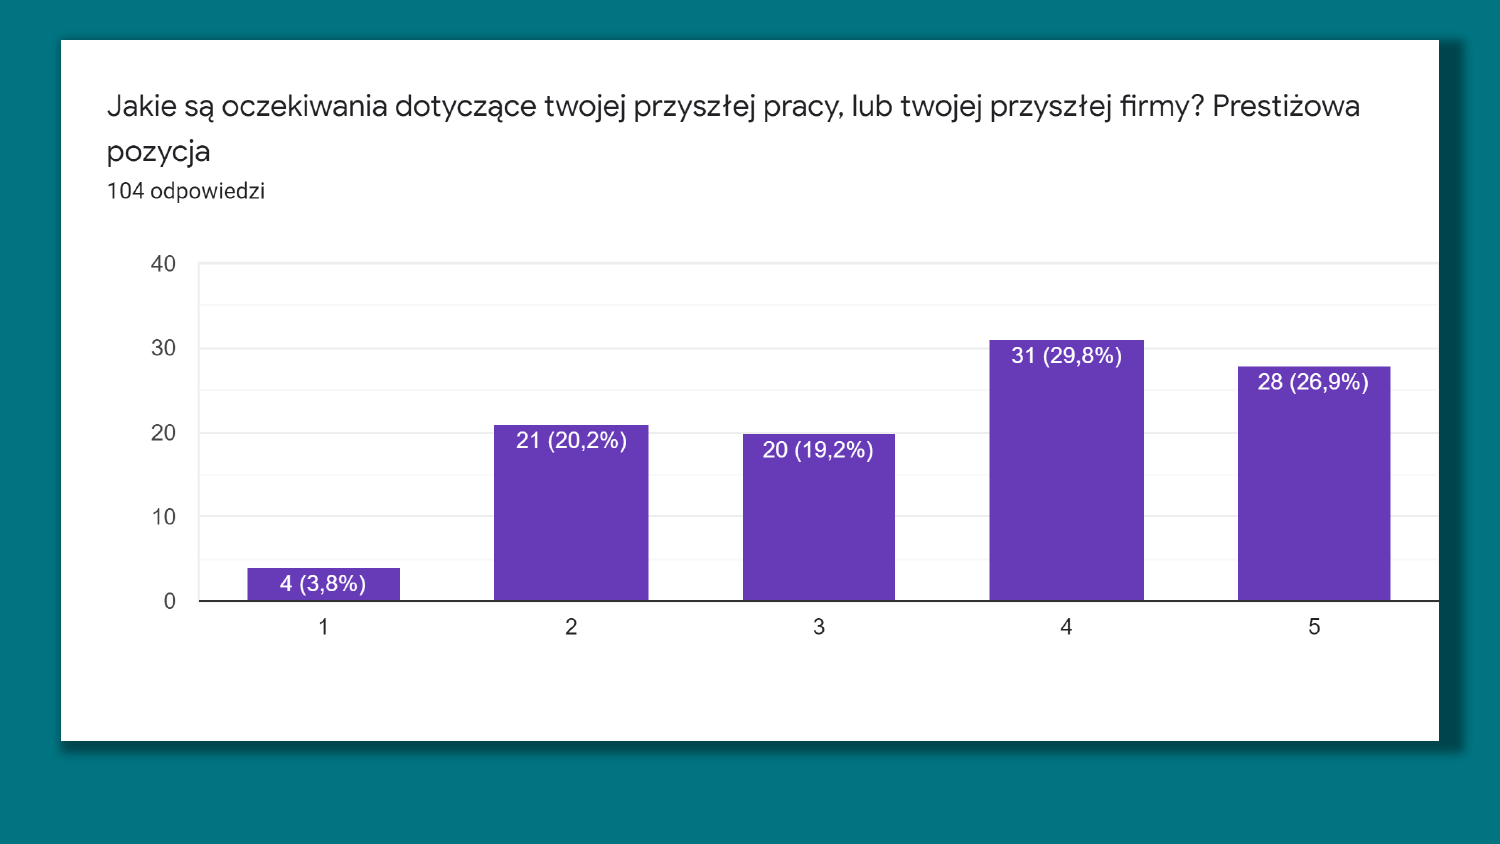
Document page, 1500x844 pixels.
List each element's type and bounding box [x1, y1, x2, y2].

picture [60, 40, 1439, 741]
